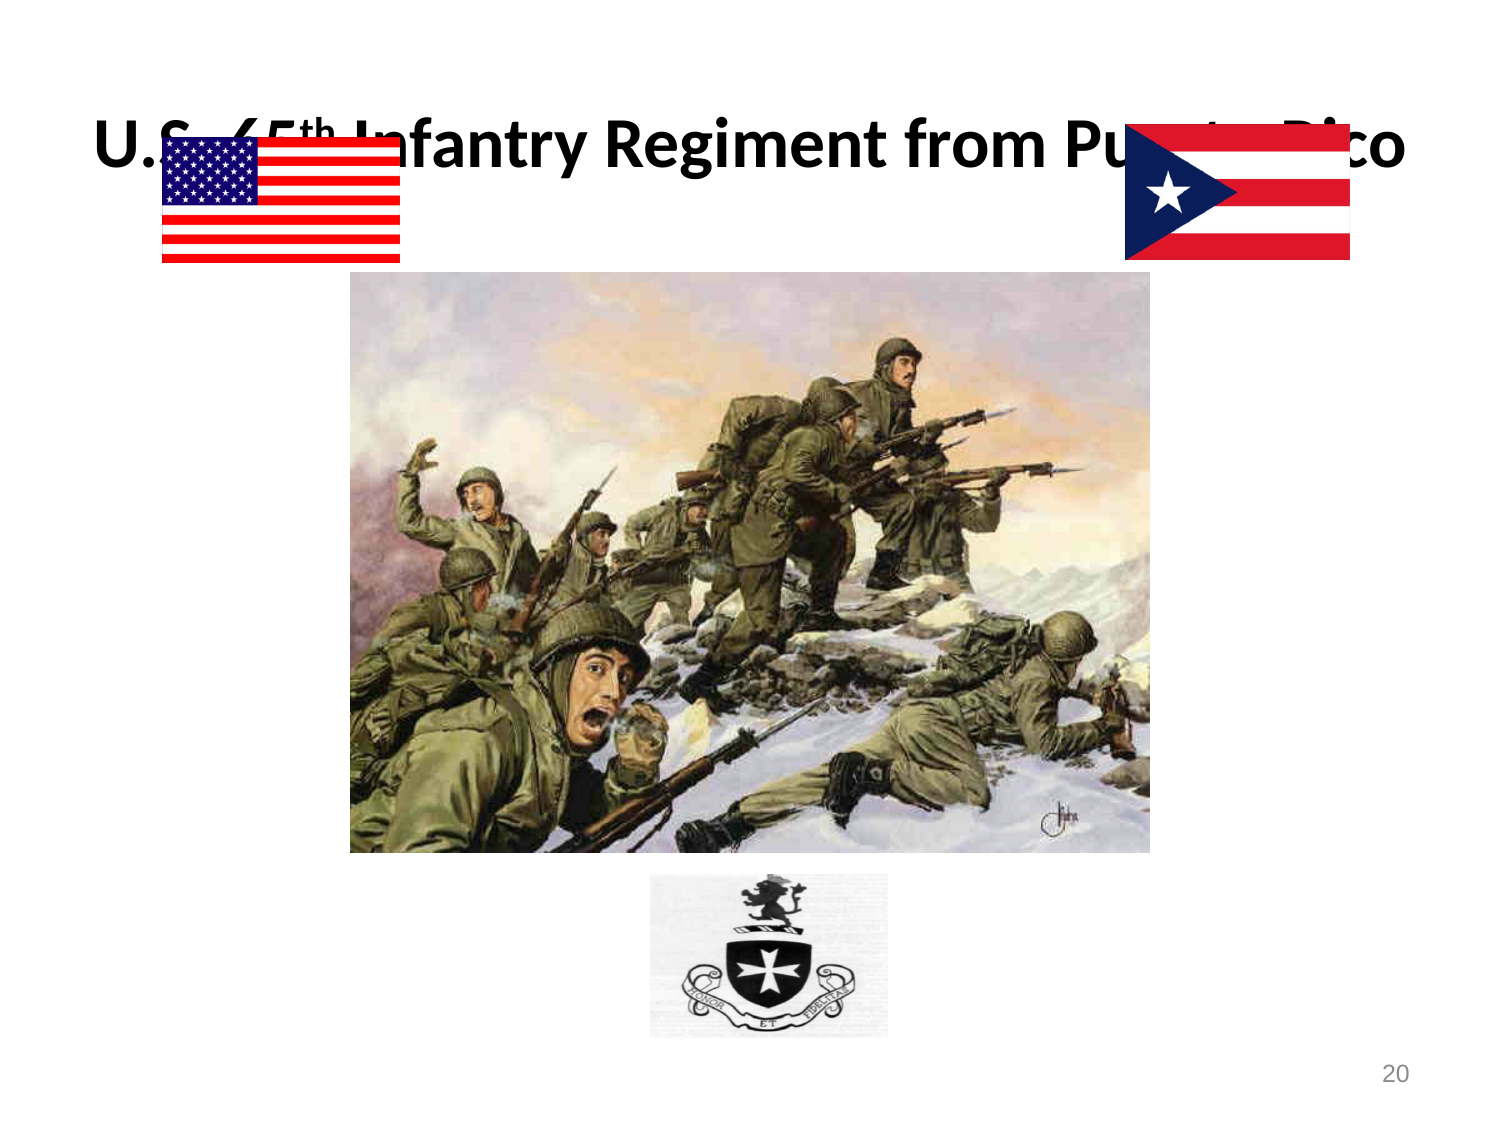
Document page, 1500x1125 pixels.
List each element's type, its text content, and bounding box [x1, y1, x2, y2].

picture [349, 272, 1151, 853]
slide_number 20 [1074, 1042, 1425, 1103]
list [649, 874, 888, 1038]
picture [162, 137, 401, 263]
picture [1124, 124, 1351, 260]
title U.S. 65th Infantry Regiment from Puerto Rico [75, 45, 1425, 233]
